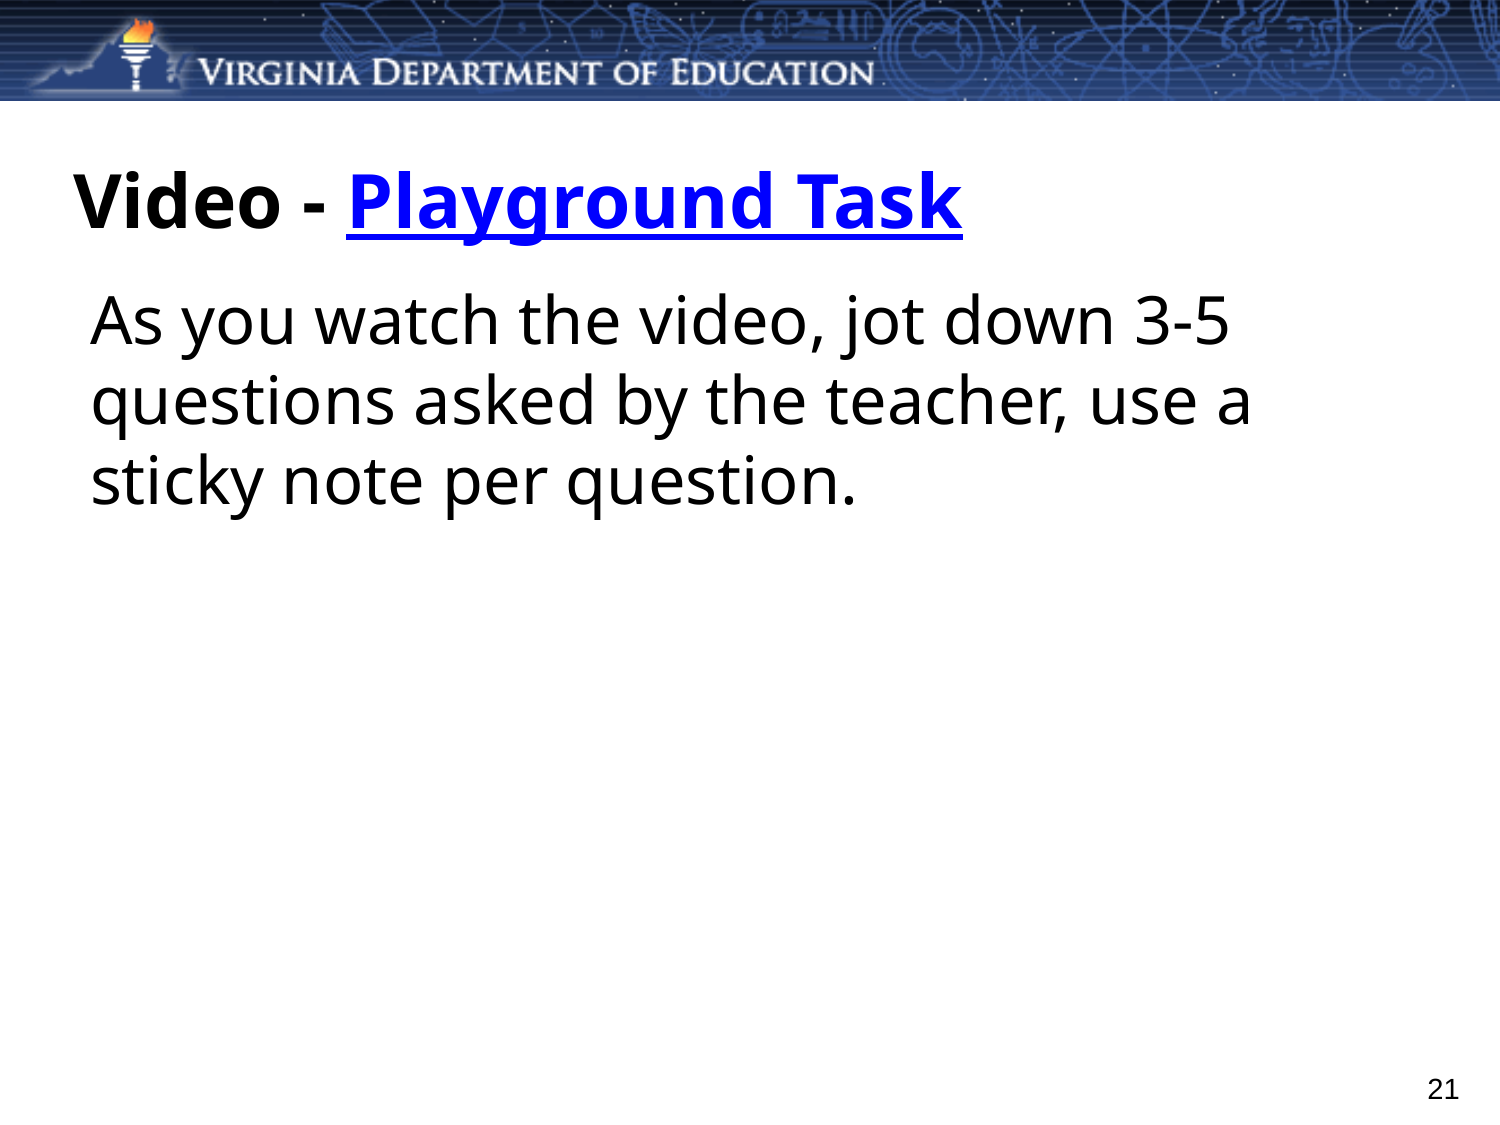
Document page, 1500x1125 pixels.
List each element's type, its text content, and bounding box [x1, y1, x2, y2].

title Video - Playground Task [58, 111, 1408, 299]
slide_number 21 [1125, 1062, 1475, 1125]
list As you watch the video, jot down 3-5 questions asked by the teacher, use a sticky note per question. [75, 262, 1425, 1005]
picture [0, 0, 1500, 101]
